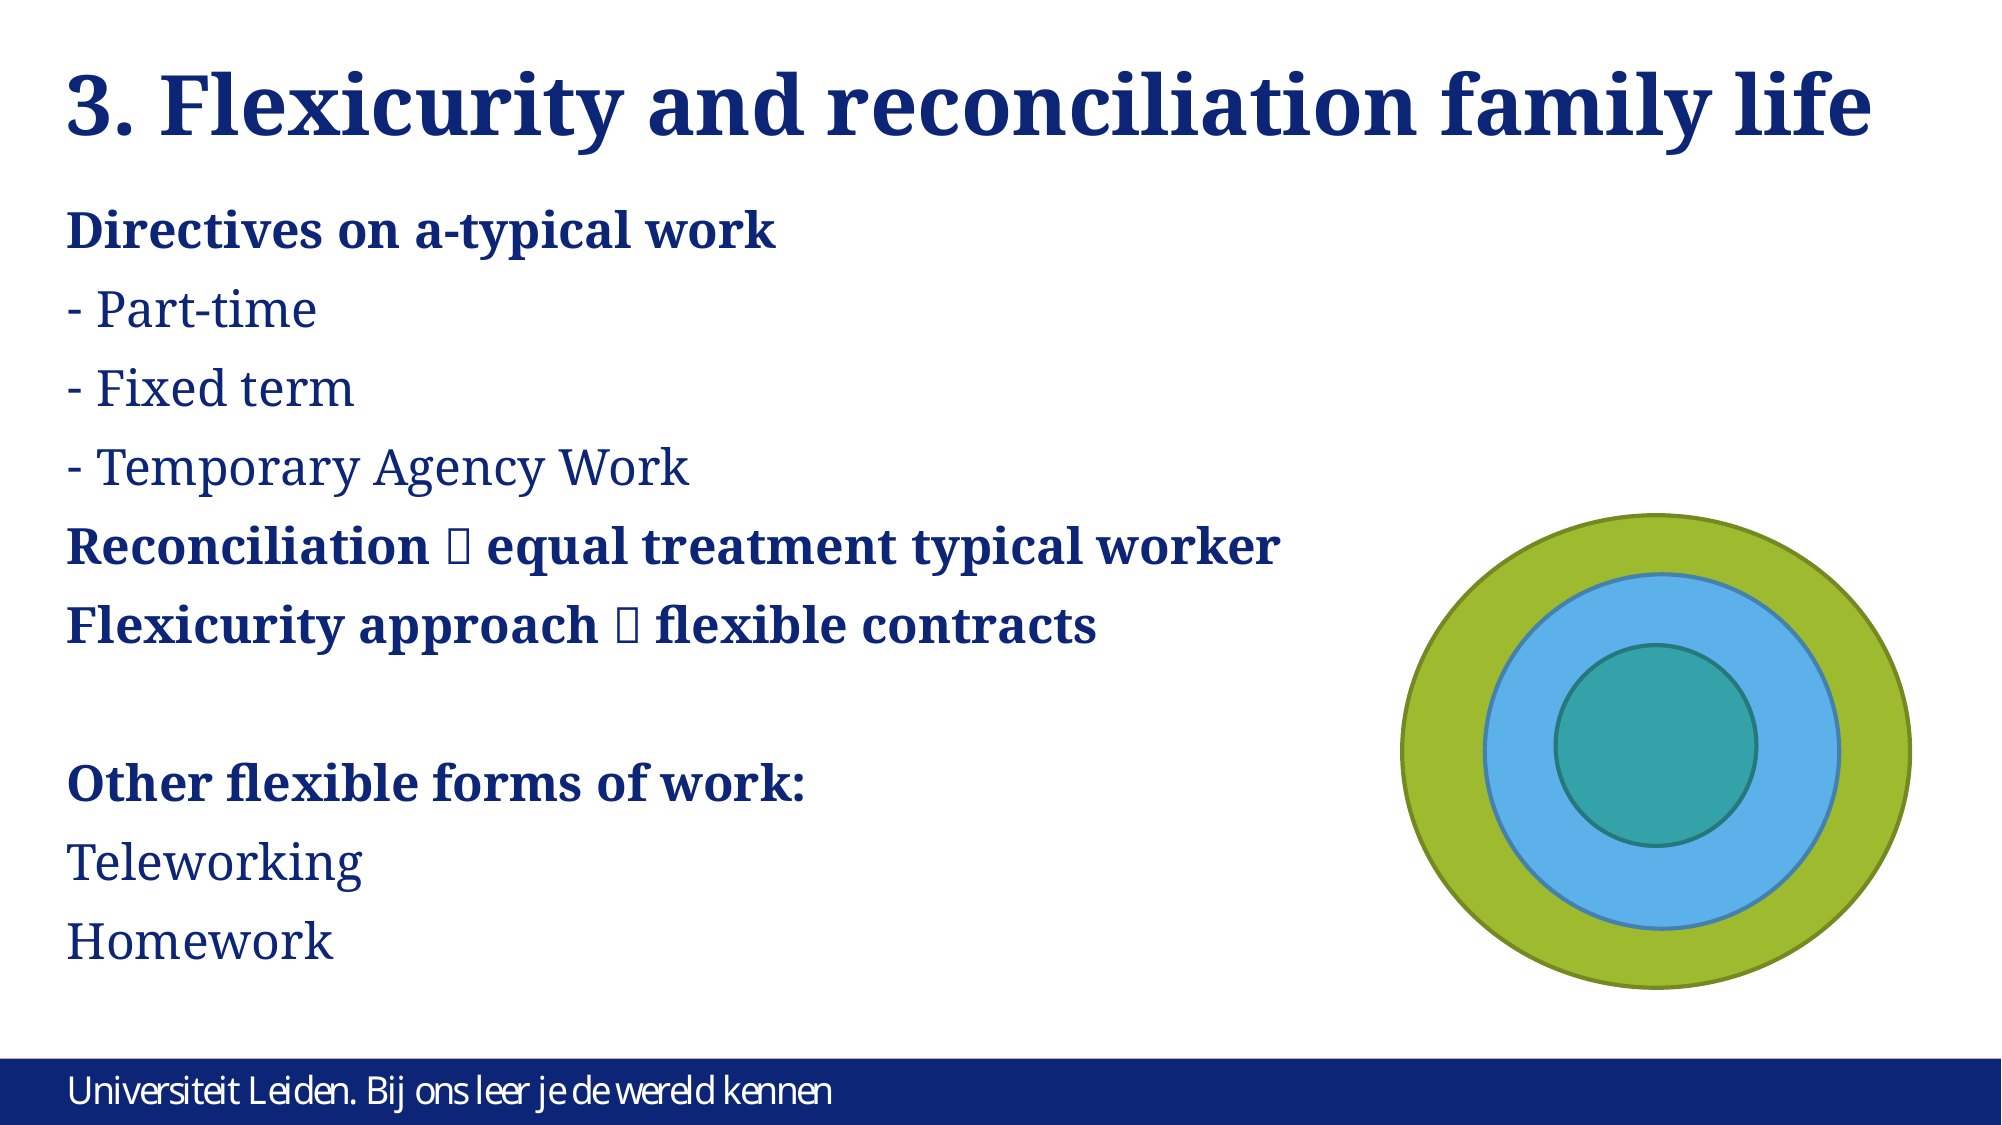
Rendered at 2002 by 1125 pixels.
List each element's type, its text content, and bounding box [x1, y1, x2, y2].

list Directives on a-typical work Part-time Fixed term Temporary Agency Work Reconciliation  equal treatment typical worker Flexicurity approach  flexible contracts Other flexible forms of work: Teleworking Homework [66, 205, 1935, 993]
text_box [1553, 643, 1759, 849]
title 3. Flexicurity and reconciliation family life [66, 66, 1935, 138]
text_box [1482, 572, 1842, 931]
text_box [1400, 513, 1913, 990]
